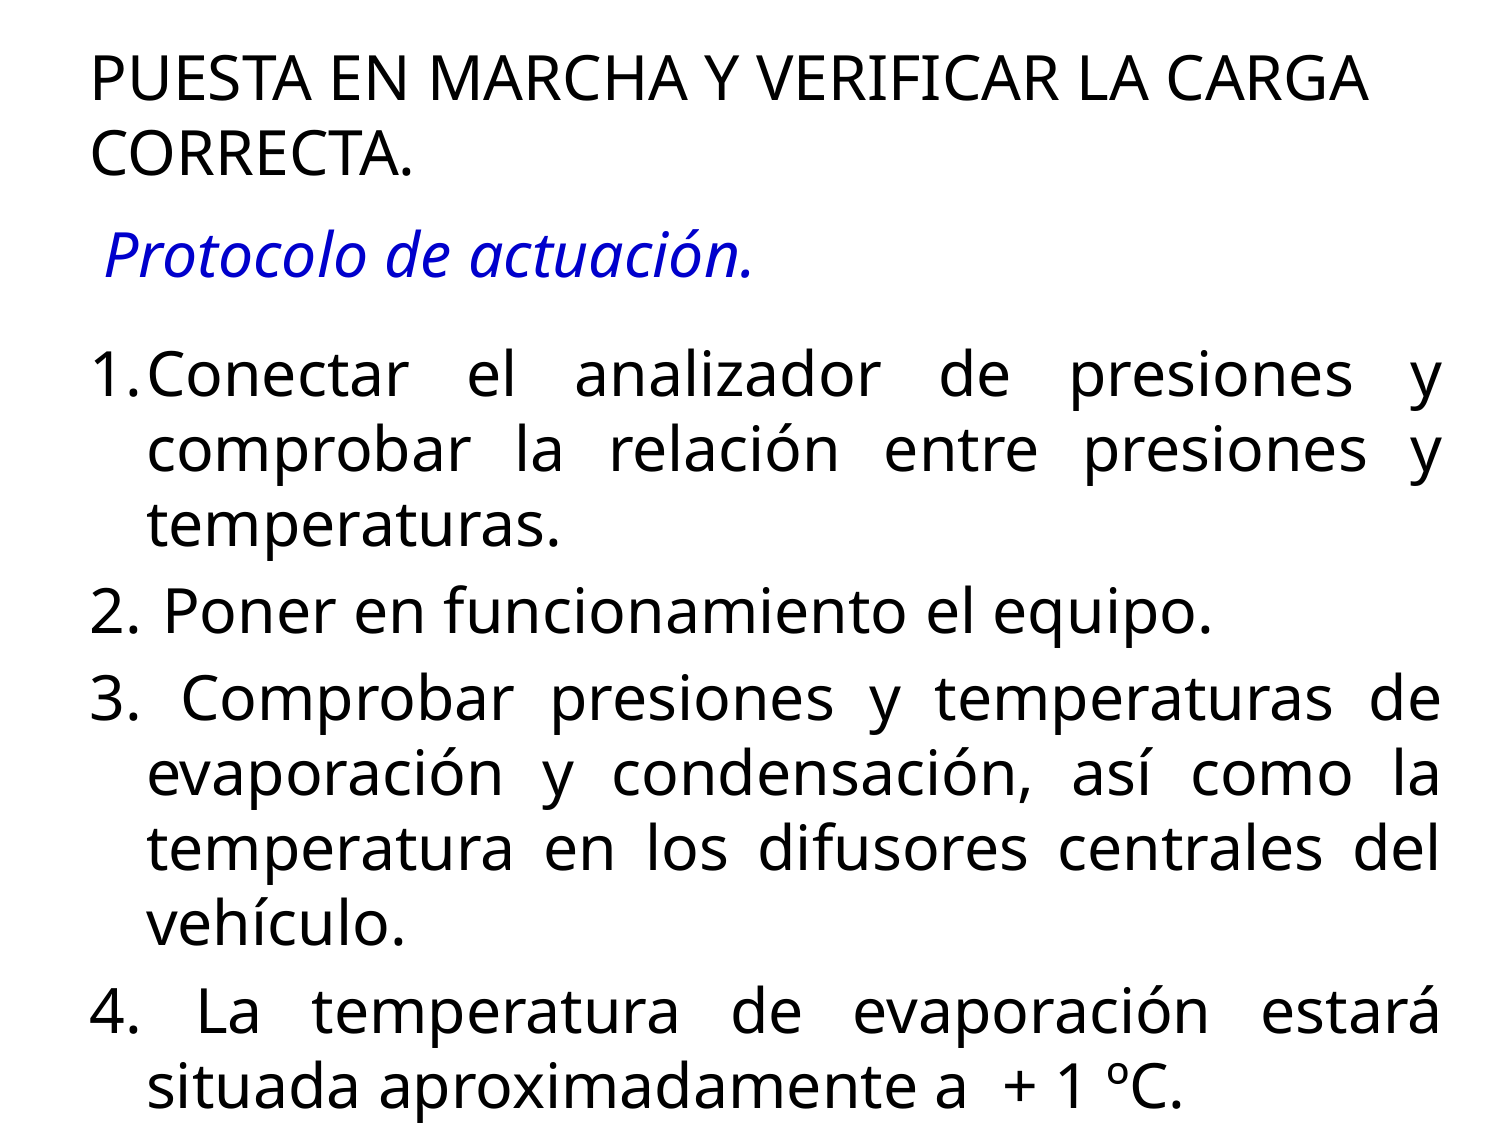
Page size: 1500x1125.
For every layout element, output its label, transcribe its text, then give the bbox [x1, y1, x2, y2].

text_box PUESTA EN MARCHA Y VERIFICAR LA CARGA CORRECTA. [0, 30, 1471, 196]
text_box Protocolo de actuación. [88, 208, 786, 298]
text_box Conectar el analizador de presiones y comprobar la relación entre presiones y temperaturas. Poner en funcionamiento el equipo. Comprobar presiones y temperaturas de evaporación y condensación, así como la temperatura en los difusores centrales del vehículo. La temperatura de evaporación estará situada aproximadamente a + 1 ºC. [0, 326, 1459, 1125]
